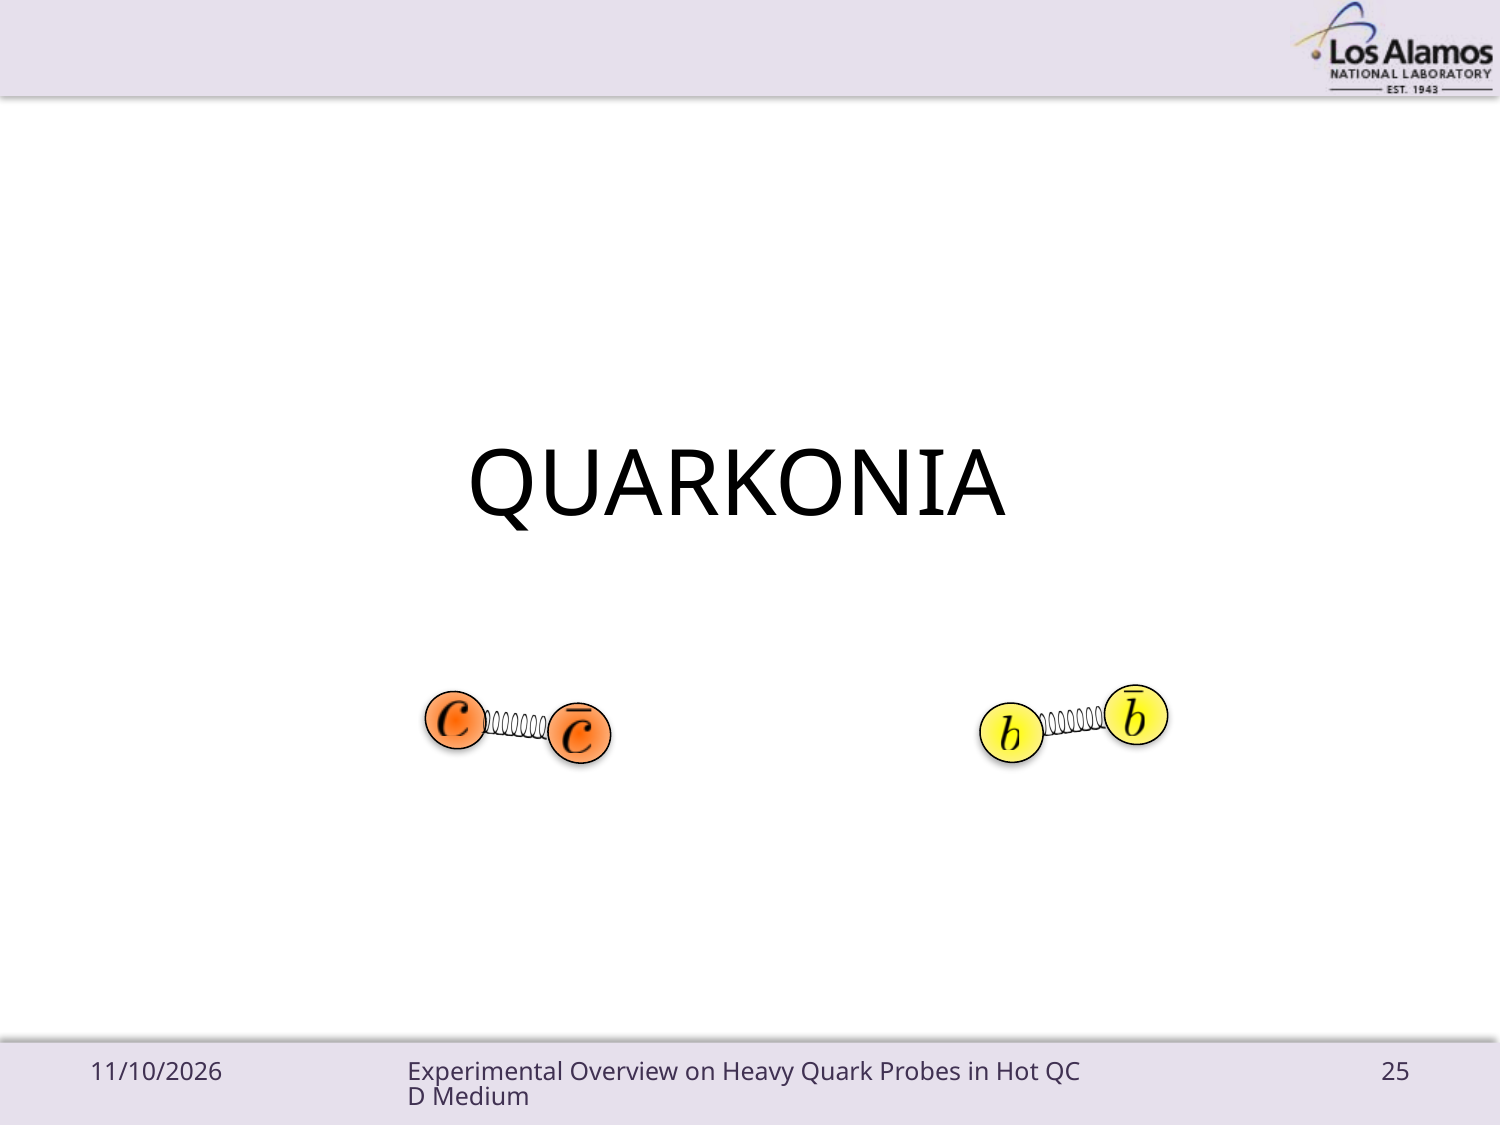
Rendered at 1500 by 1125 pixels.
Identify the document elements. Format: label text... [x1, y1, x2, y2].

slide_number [75, 1042, 392, 1103]
title QUARKONIA [75, 416, 1399, 519]
footer Experimental Overview on Heavy Quark Probes in Hot QCD Medium [392, 1042, 1074, 1103]
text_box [979, 684, 1168, 763]
slide_number 25 [1074, 1042, 1425, 1103]
picture [1290, 0, 1500, 98]
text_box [424, 691, 612, 763]
